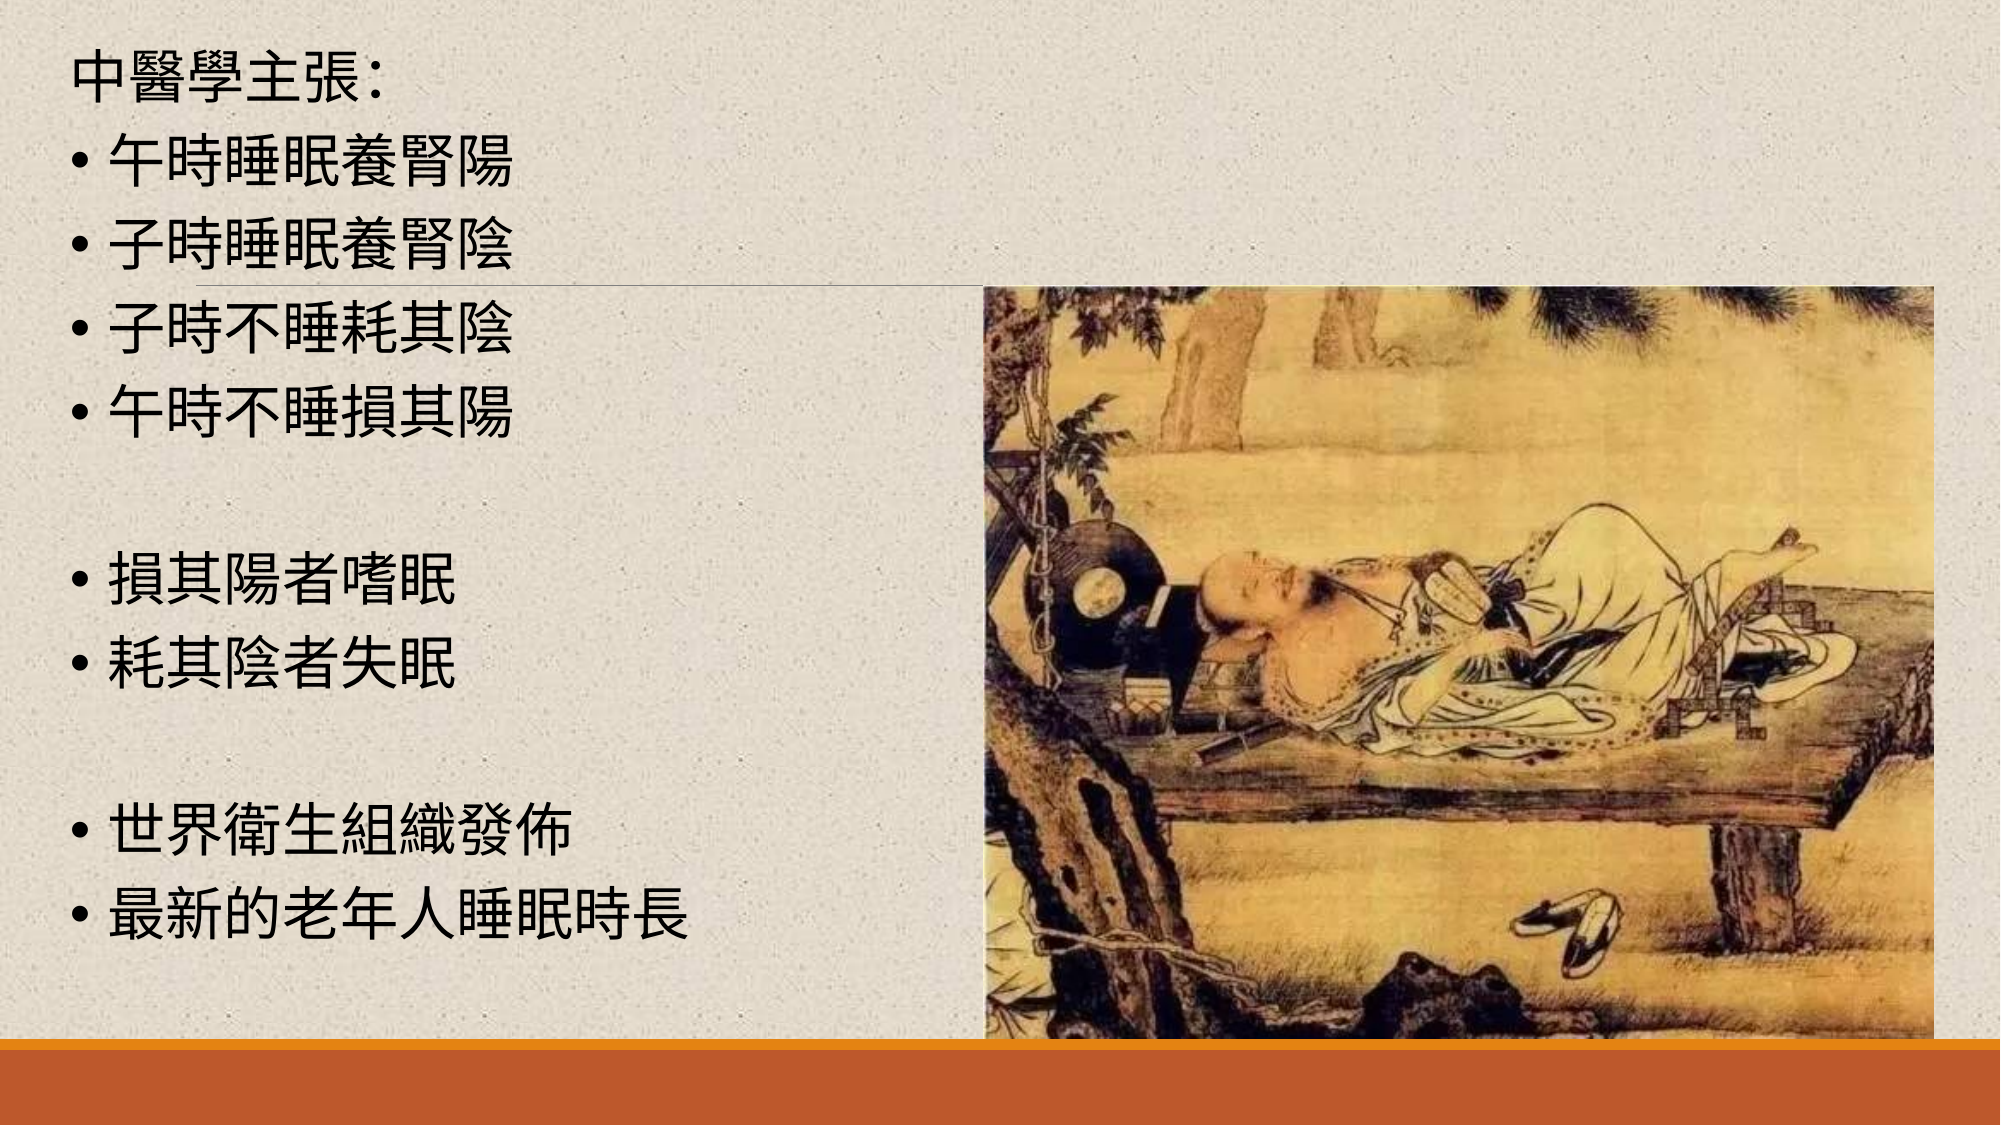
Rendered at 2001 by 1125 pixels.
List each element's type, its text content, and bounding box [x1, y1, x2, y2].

text_box 中醫學主張： 午時睡眠養腎陽 子時睡眠養腎陰 子時不睡耗其陰 午時不睡損其陽 損其陽者嗜眠 耗其陰者失眠 世界衛生組織發佈 最新的老年人睡眠時長 [54, 40, 1284, 1040]
picture [0, 0, 2001, 1125]
